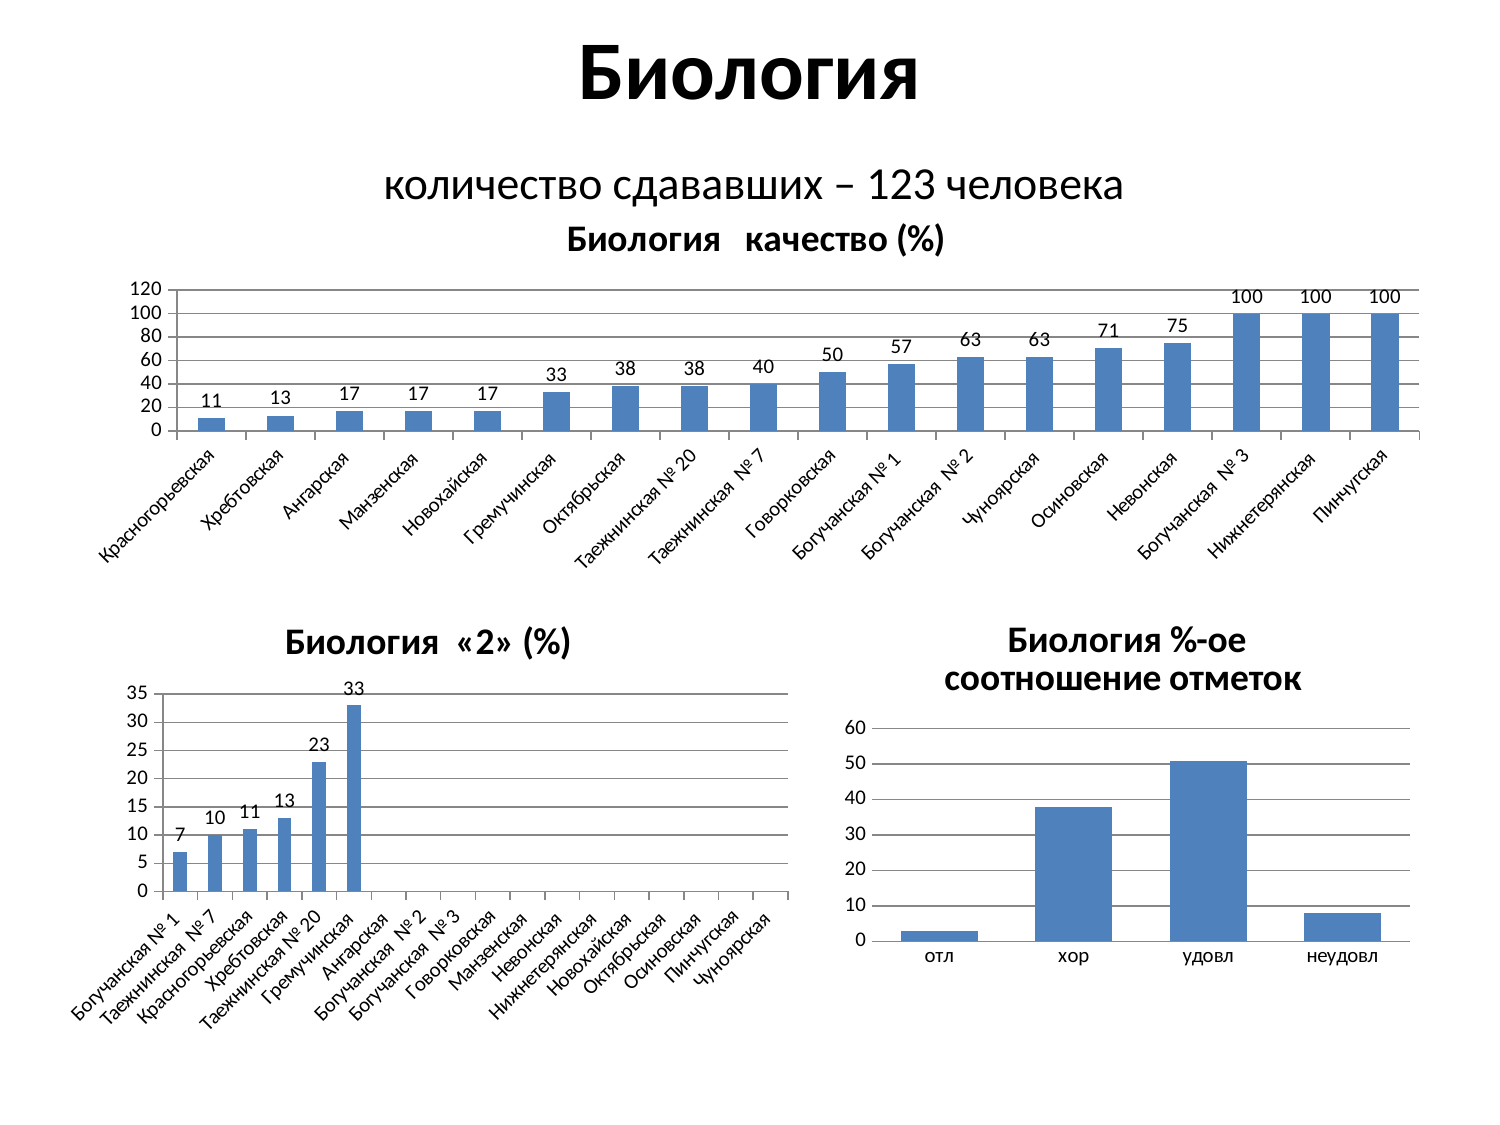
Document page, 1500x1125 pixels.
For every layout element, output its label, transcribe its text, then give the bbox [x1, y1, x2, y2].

chart [52, 597, 804, 1049]
chart [64, 196, 1448, 587]
title Биология количество сдававших – 123 человека [75, 0, 1425, 194]
chart [832, 597, 1422, 976]
